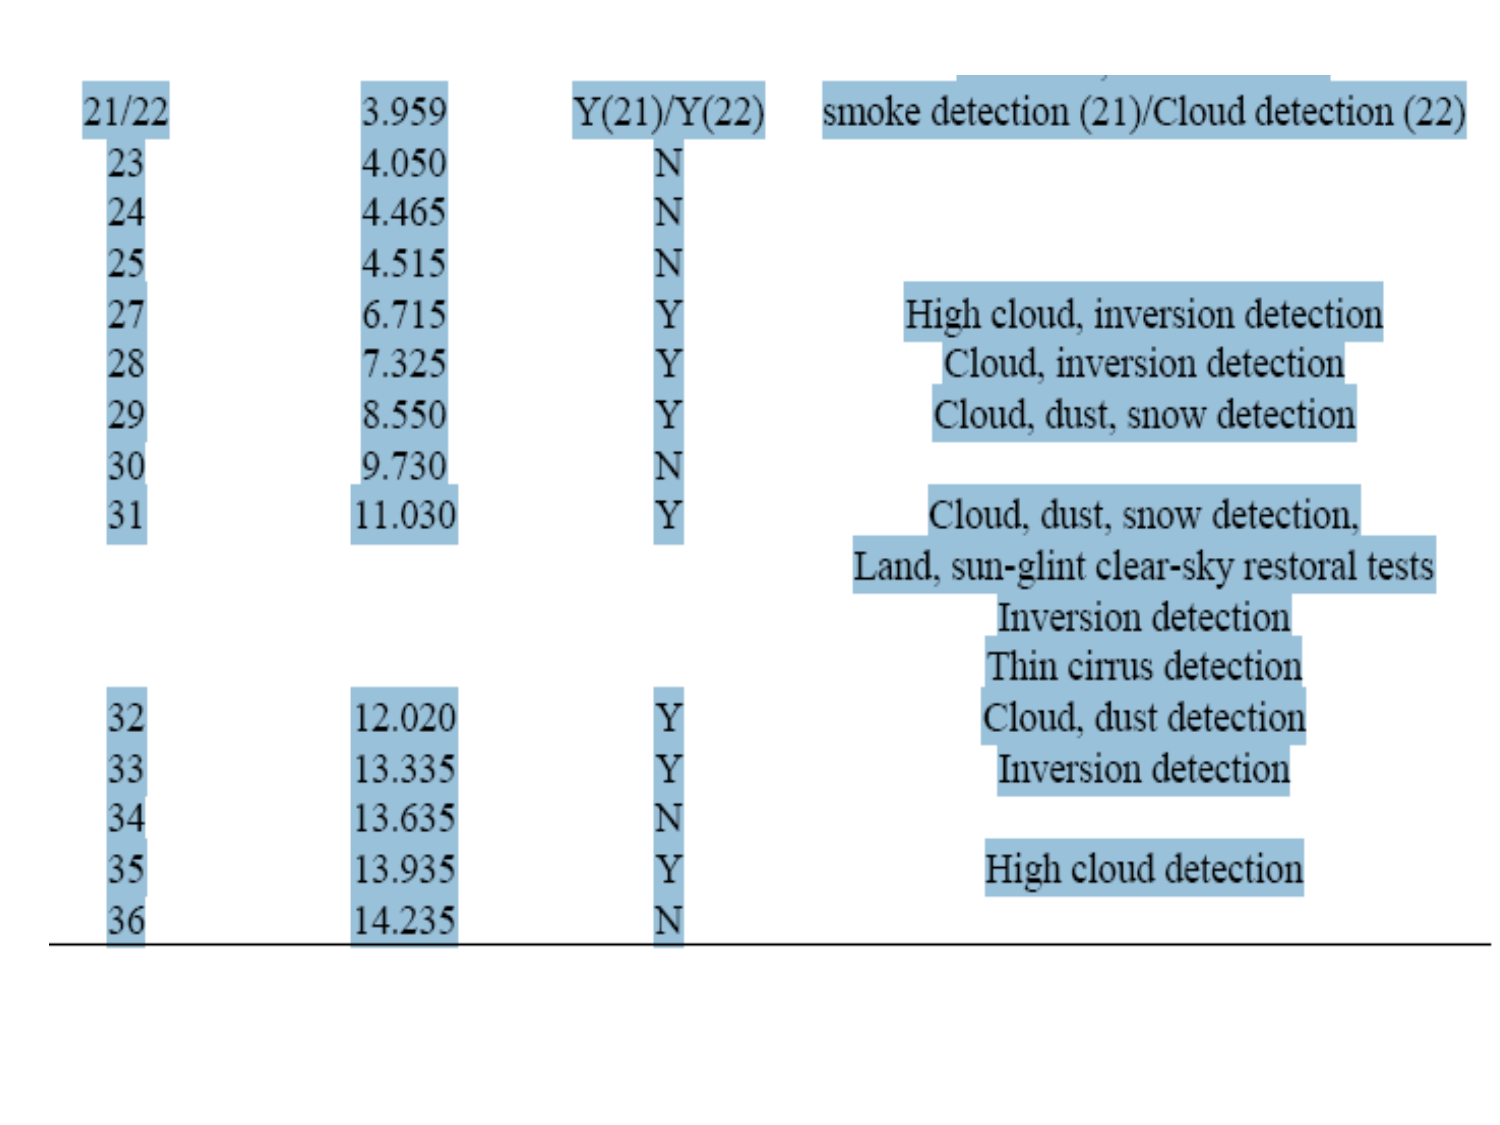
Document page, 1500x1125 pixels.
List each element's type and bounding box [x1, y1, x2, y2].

picture [48, 74, 1500, 1026]
